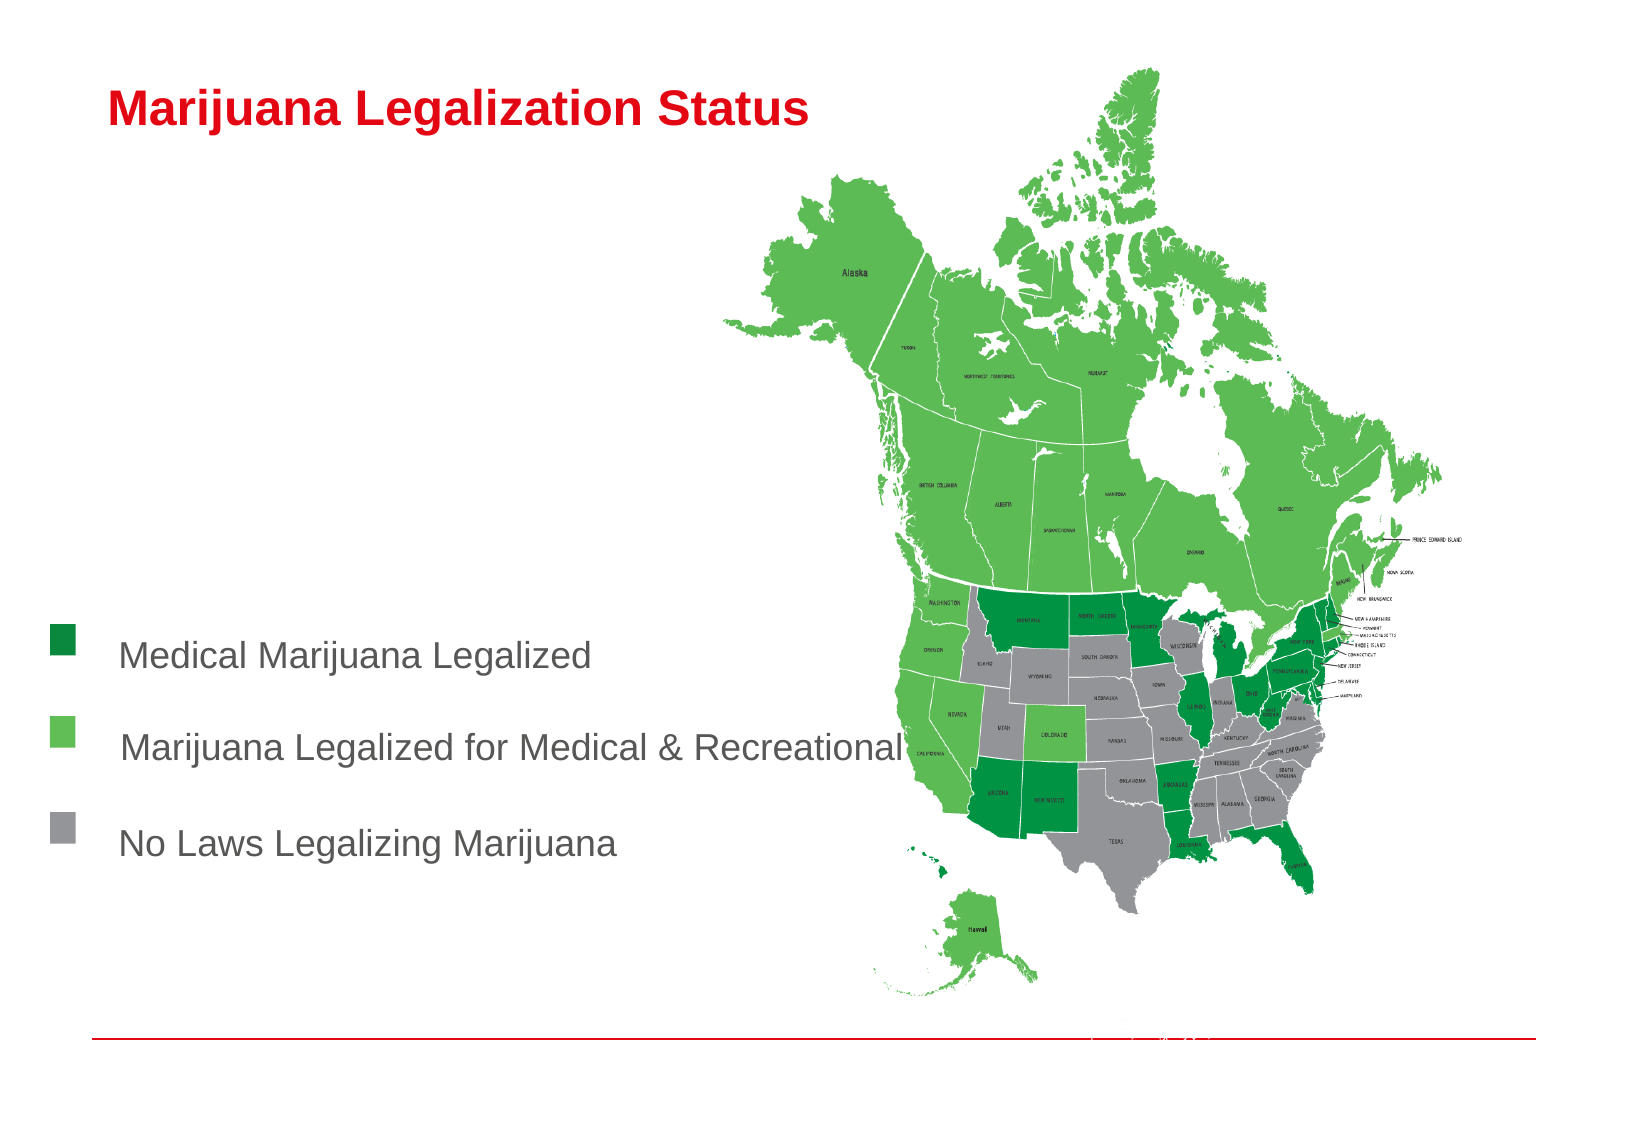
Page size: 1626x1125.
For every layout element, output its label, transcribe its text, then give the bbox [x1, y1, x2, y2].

text_box [49, 715, 76, 749]
text_box Marijuana Legalized for Medical & Recreational [102, 714, 722, 777]
text_box [49, 811, 76, 844]
picture [722, 67, 1462, 1062]
text_box No Laws Legalizing Marijuana [100, 810, 635, 873]
text_box Medical Marijuana Legalized [100, 622, 610, 685]
text_box [49, 623, 76, 656]
text_box Marijuana Legalization Status [92, 68, 722, 150]
